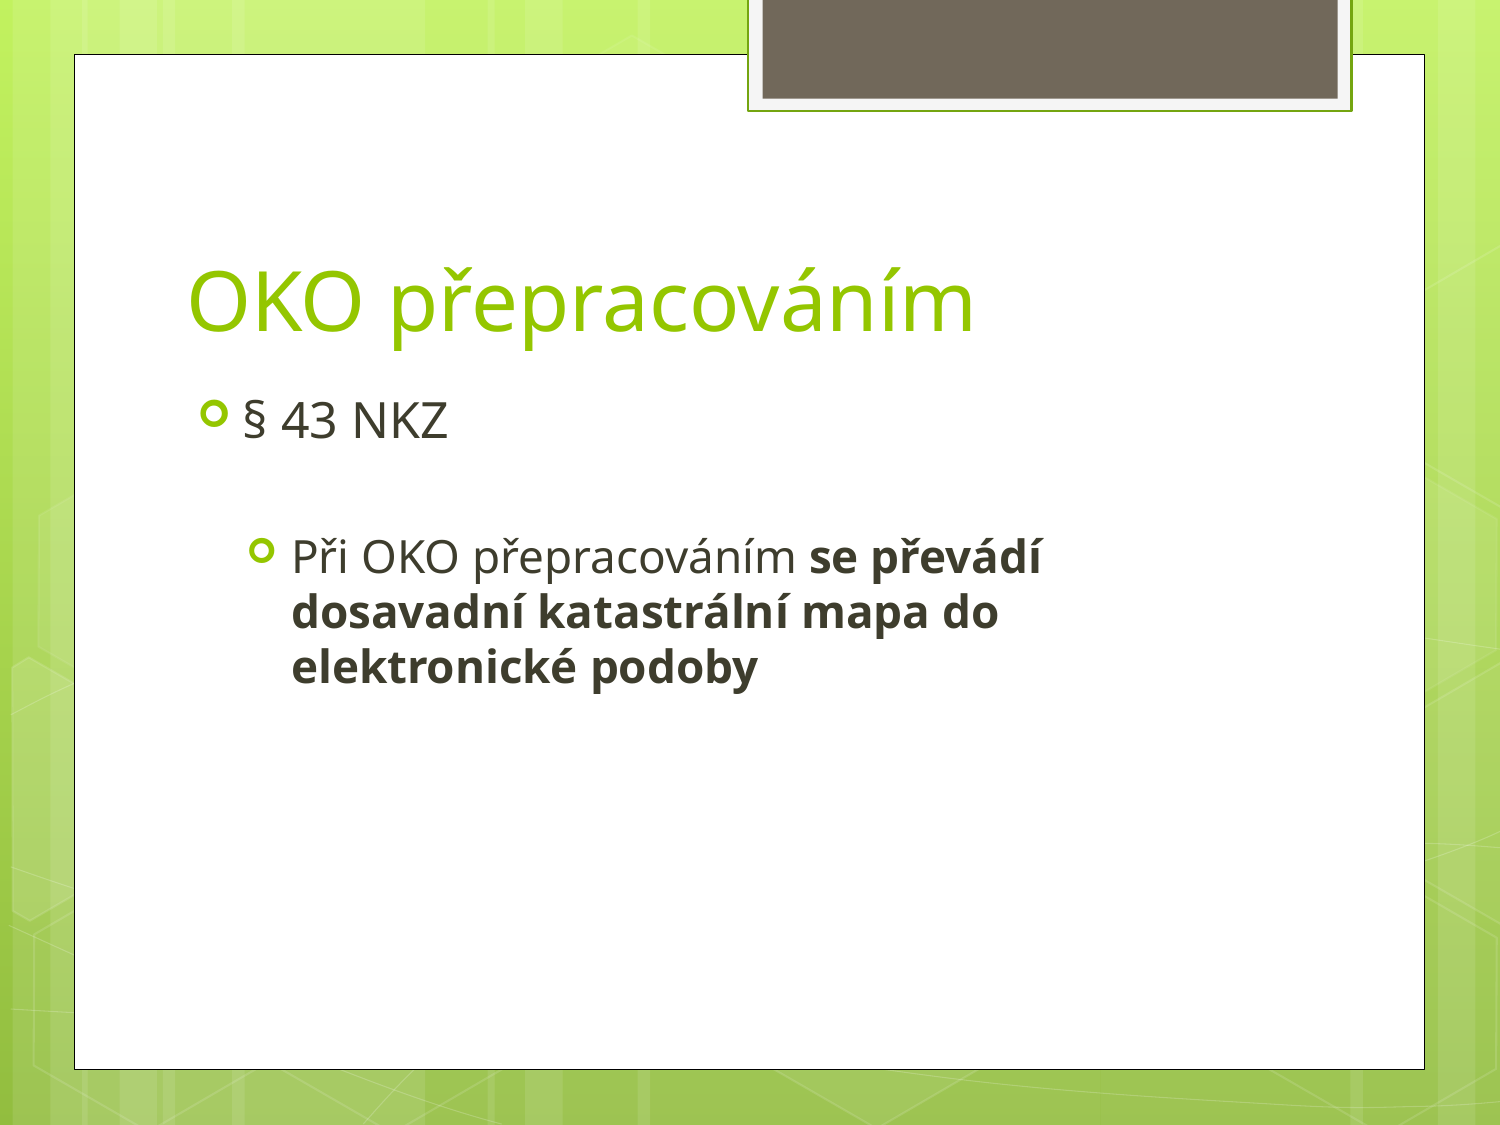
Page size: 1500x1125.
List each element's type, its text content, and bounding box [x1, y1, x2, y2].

list § 43 NKZ Při OKO přepracováním se převádí dosavadní katastrální mapa do elektronické podoby [171, 381, 1283, 957]
title OKO přepracováním [171, 168, 1324, 357]
